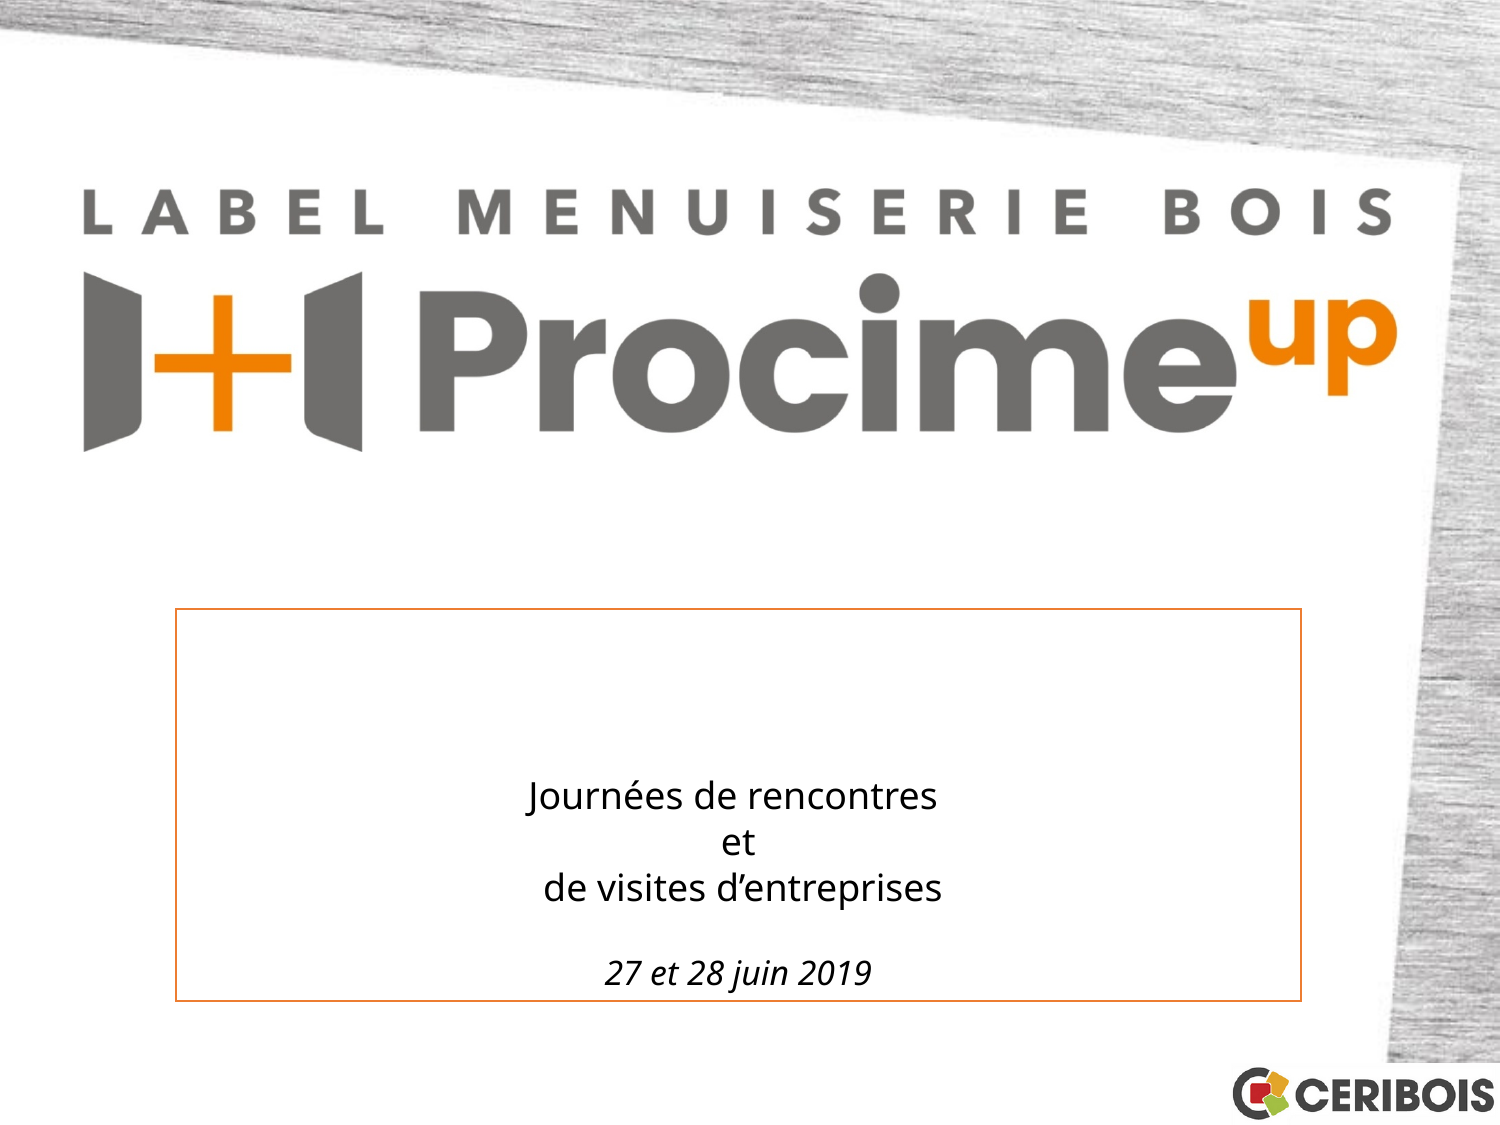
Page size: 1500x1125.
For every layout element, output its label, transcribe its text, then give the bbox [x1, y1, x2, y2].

title Journées de rencontres et de visites d’entreprises 27 et 28 juin 2019 [175, 608, 1302, 1002]
picture [0, 0, 1500, 1125]
